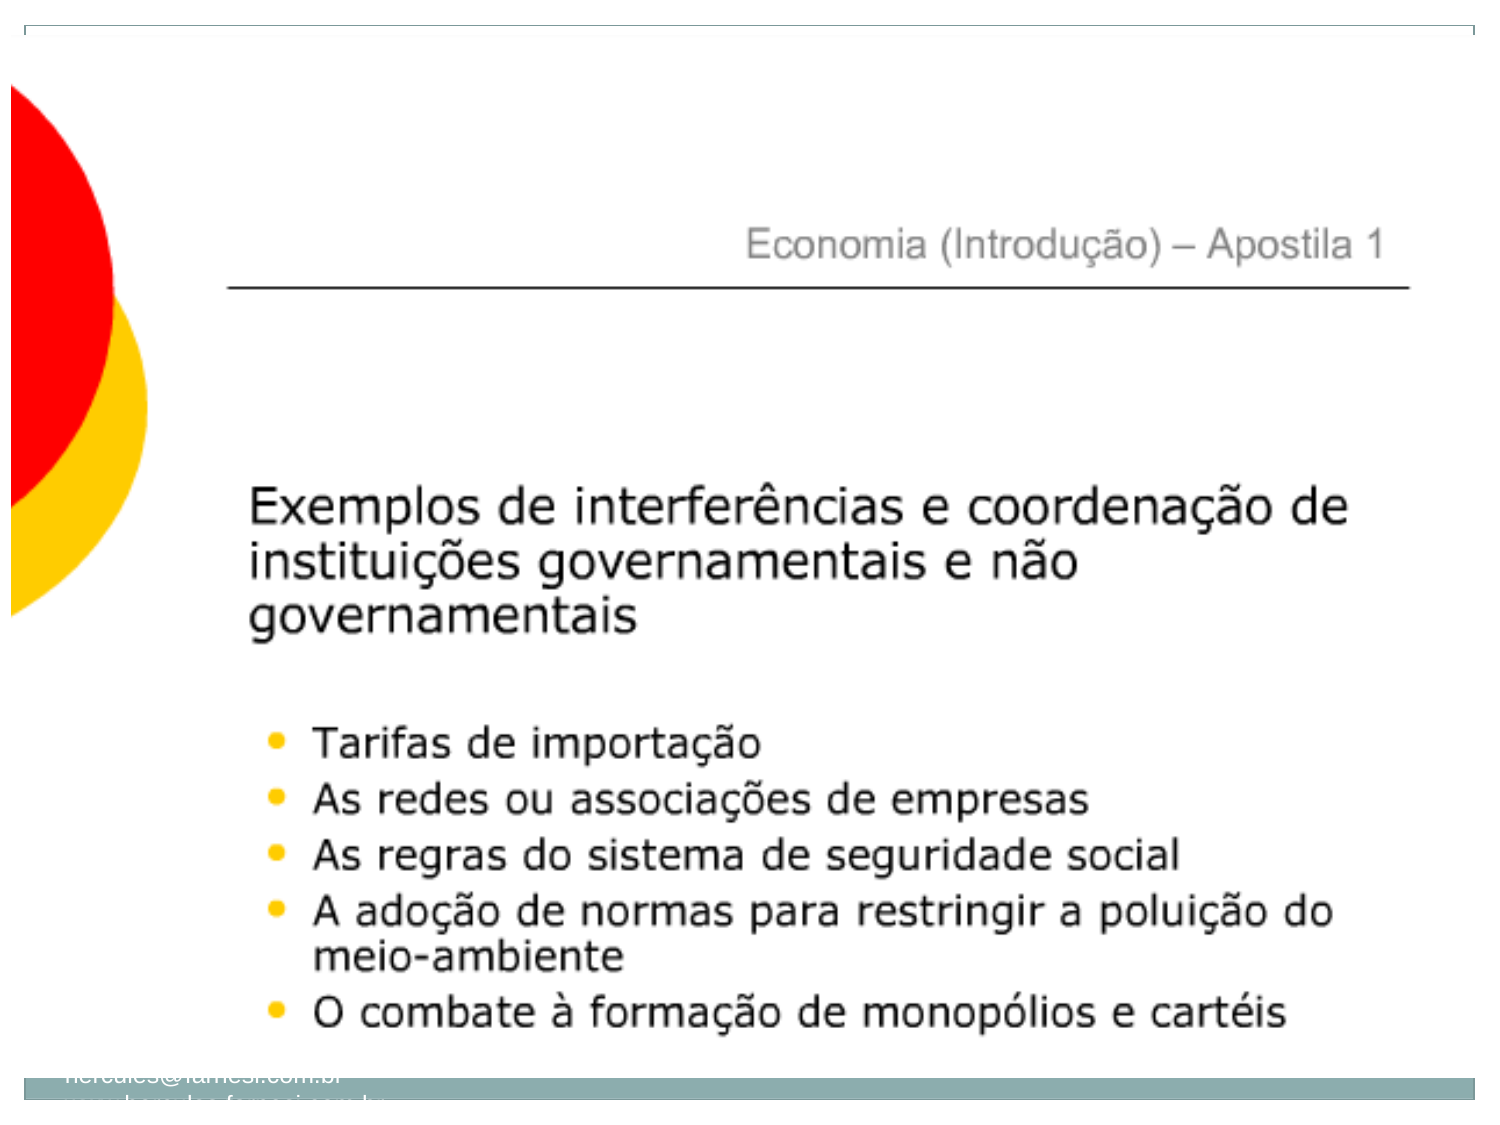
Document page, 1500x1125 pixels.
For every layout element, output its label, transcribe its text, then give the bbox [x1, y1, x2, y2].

picture [11, 34, 1477, 1079]
footer hercules@farnesi.com.br www.hercules.farnesi.com.br [50, 1089, 638, 1112]
